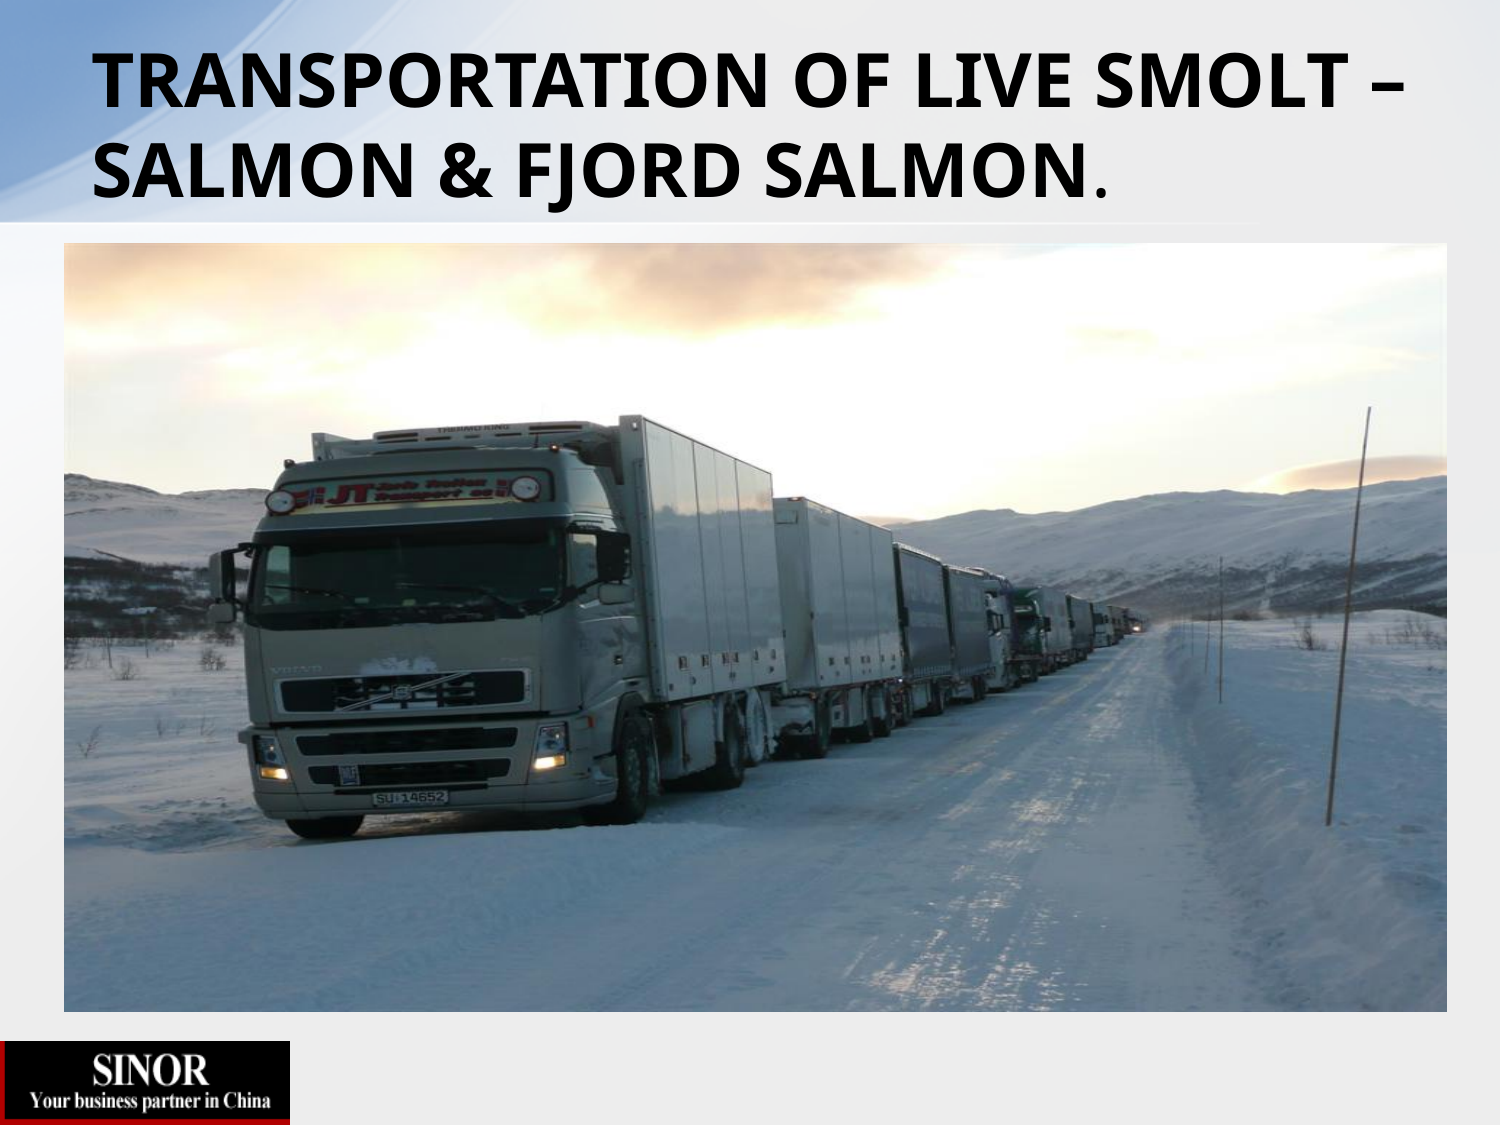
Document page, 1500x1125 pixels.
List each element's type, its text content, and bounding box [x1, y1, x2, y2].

title TRANSPORTATION OF LIVE SMOLT – SALMON & FJORD SALMON. [76, 0, 1427, 220]
picture [0, 0, 1500, 1125]
